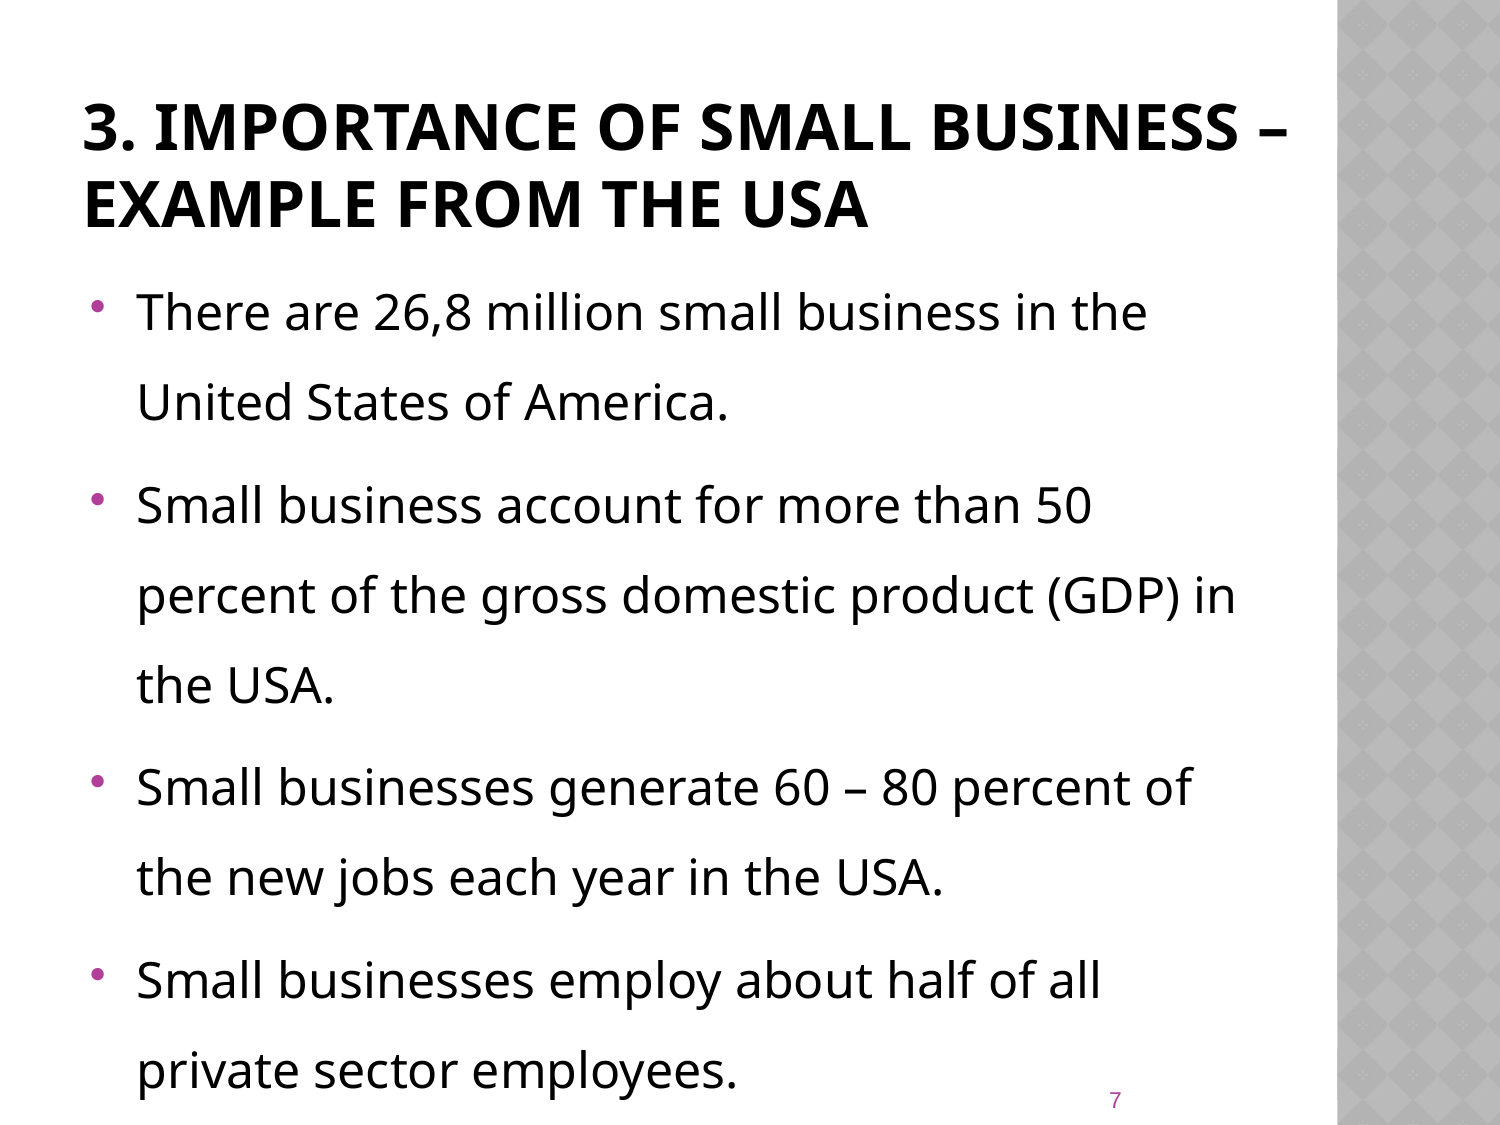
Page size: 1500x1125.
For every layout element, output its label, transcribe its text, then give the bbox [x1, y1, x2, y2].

list There are 26,8 million small business in the United States of America. Small business account for more than 50 percent of the gross domestic product (GDP) in the USA. Small businesses generate 60 – 80 percent of the new jobs each year in the USA. Small businesses employ about half of all private sector employees. [76, 243, 1265, 1071]
slide_number 7 [1025, 1075, 1122, 1113]
title 3. Importance of small business – example from the usa [75, 52, 1317, 241]
